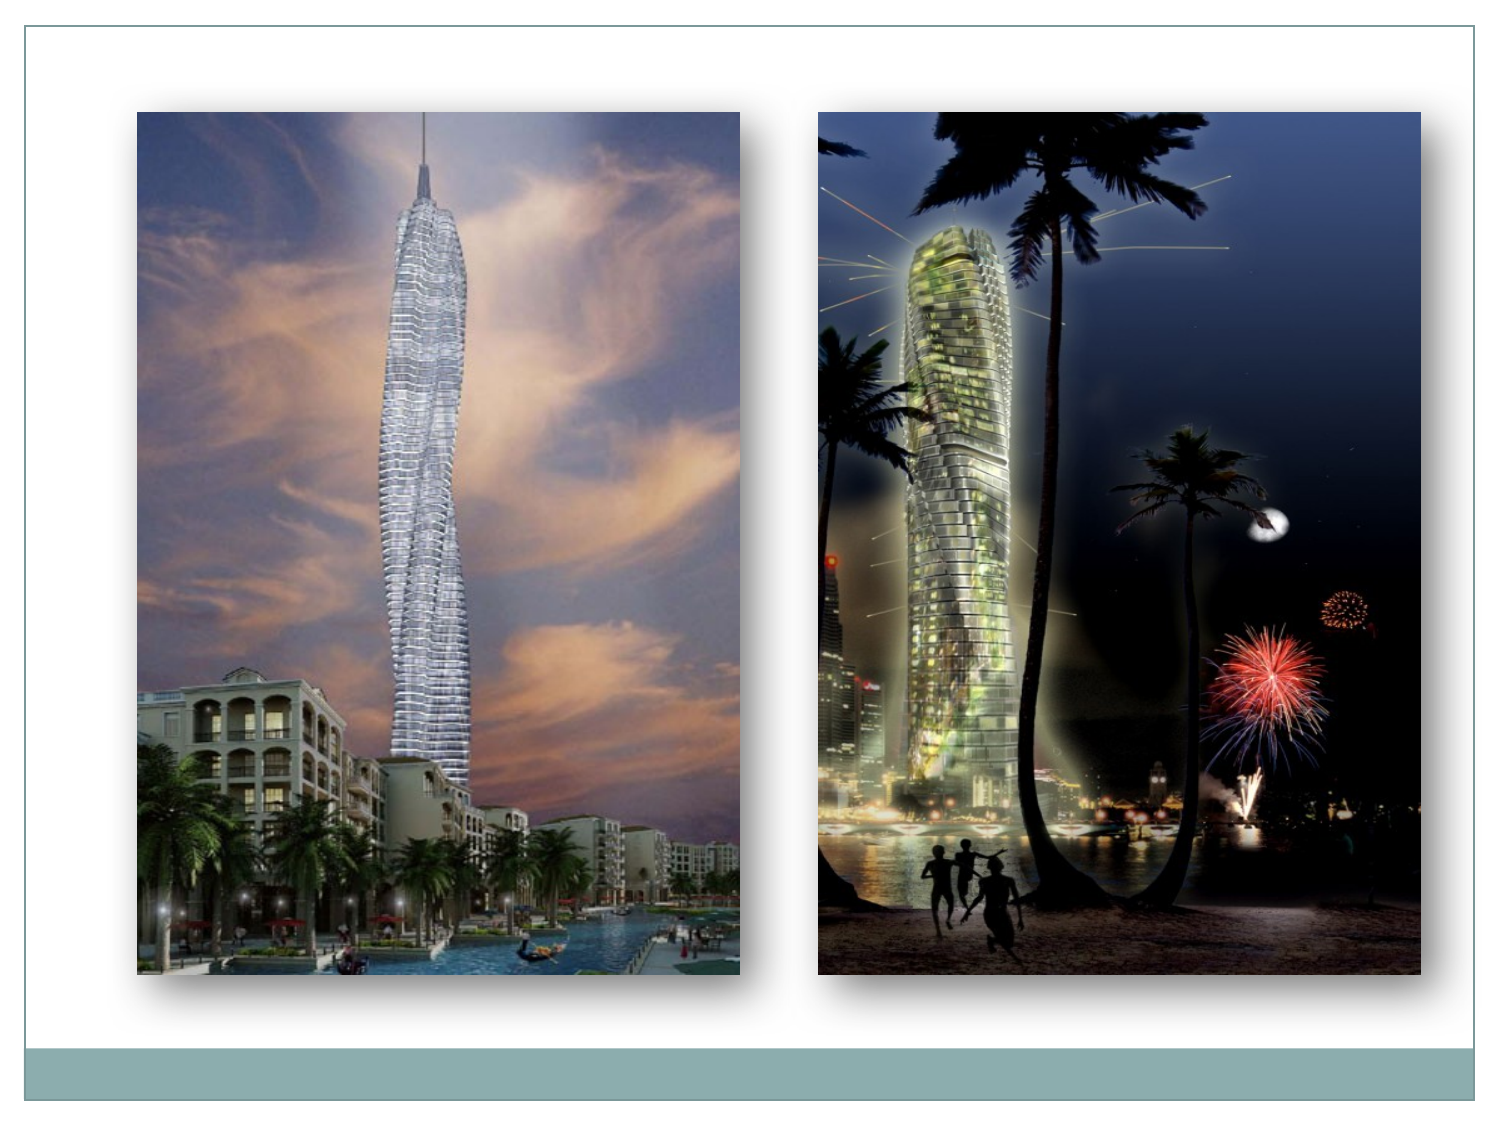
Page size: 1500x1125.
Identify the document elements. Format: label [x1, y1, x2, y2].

picture [137, 112, 741, 976]
picture [818, 112, 1422, 976]
